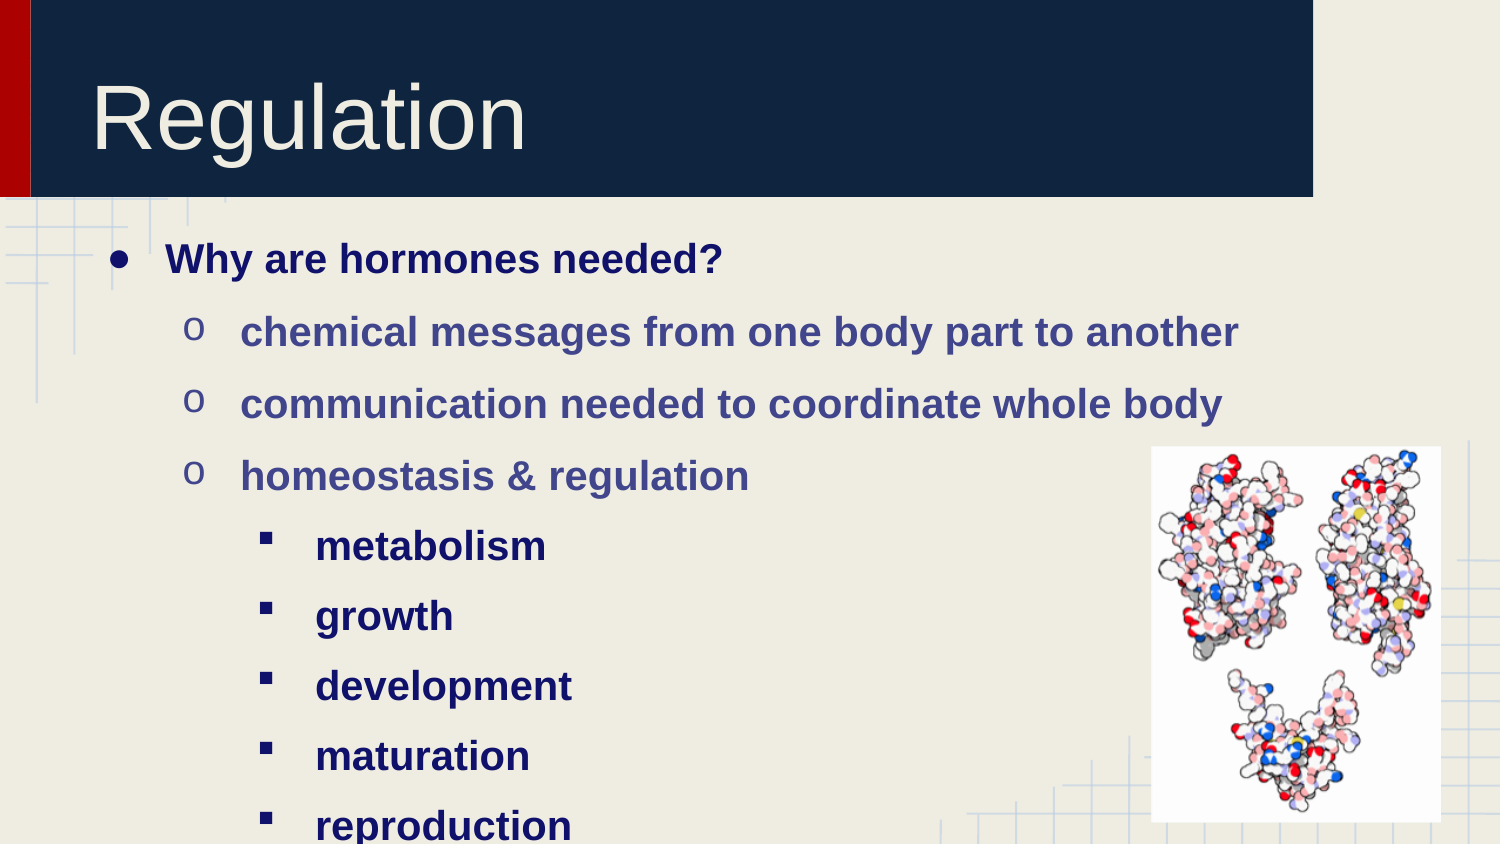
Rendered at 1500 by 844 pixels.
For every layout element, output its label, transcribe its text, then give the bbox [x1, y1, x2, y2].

title Regulation [75, 16, 1276, 183]
list Why are hormones needed? chemical messages from one body part to another communication needed to coordinate whole body homeostasis & regulation metabolism growth development maturation reproduction [75, 209, 1425, 806]
picture [1151, 445, 1441, 824]
